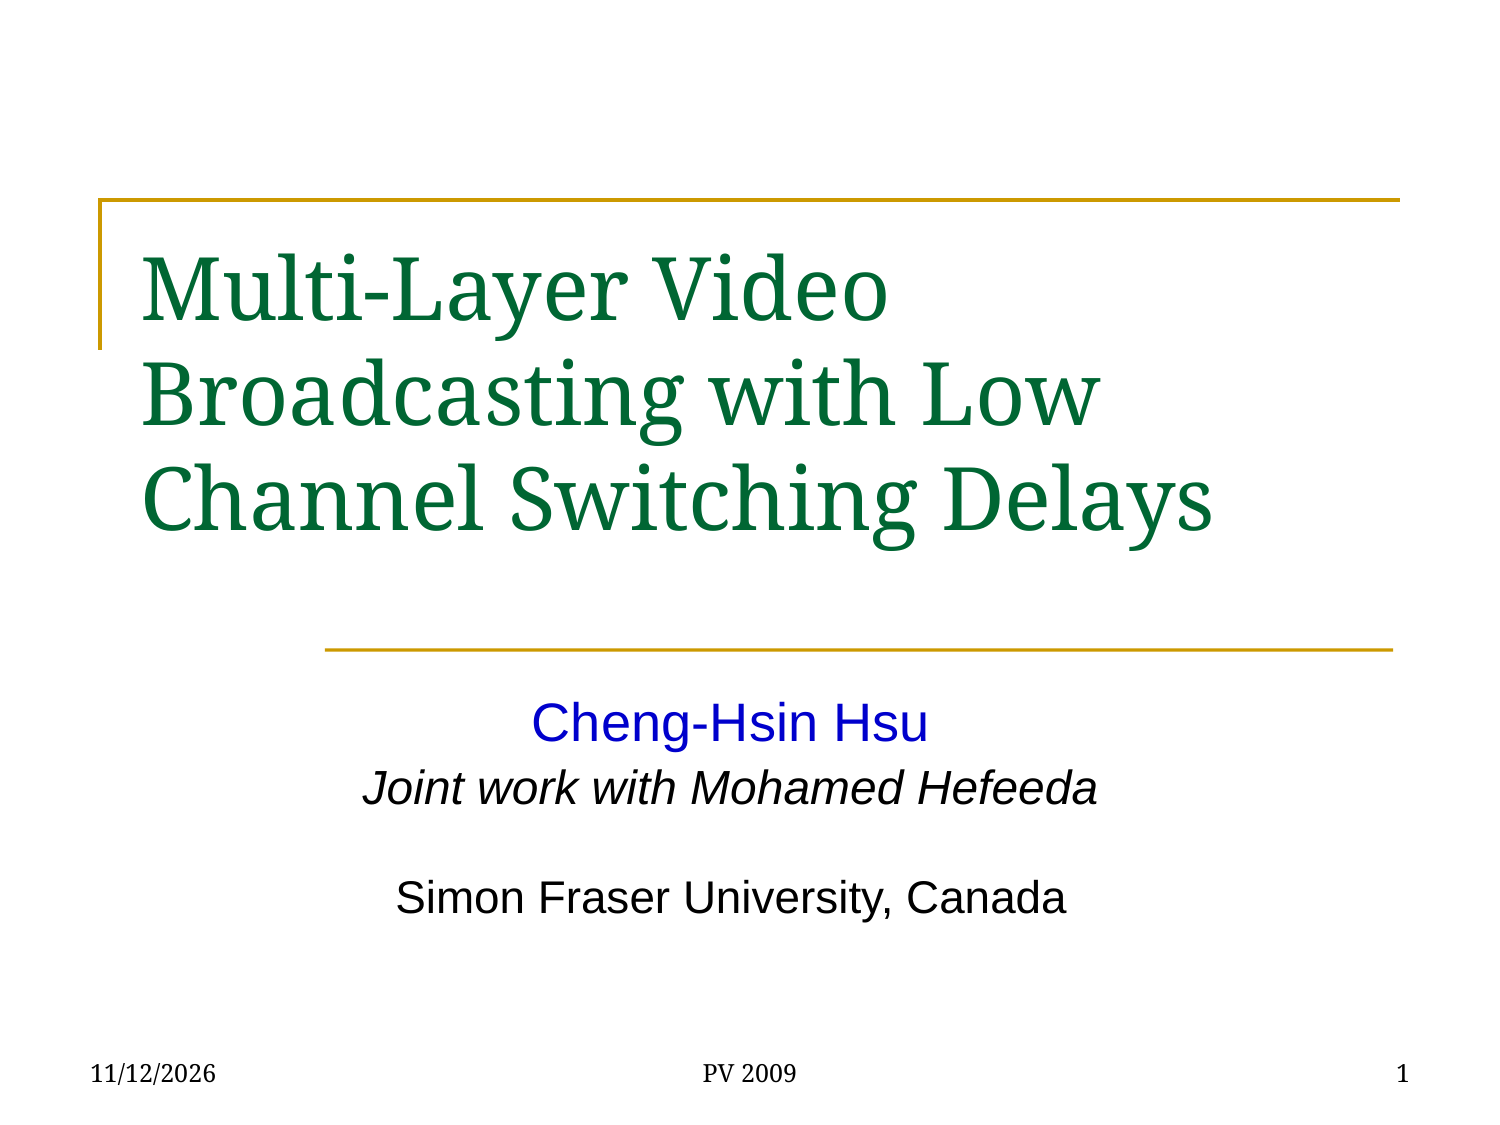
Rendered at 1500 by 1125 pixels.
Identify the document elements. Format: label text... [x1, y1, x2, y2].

footer PV 2009 [512, 1023, 988, 1100]
title Multi-Layer Video Broadcasting with Low Channel Switching Delays [124, 224, 1313, 588]
slide_number 1 [1074, 1023, 1426, 1100]
subtitle Cheng-Hsin Hsu Joint work with Mohamed Hefeeda Simon Fraser University, Canada [199, 687, 1263, 976]
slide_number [74, 1023, 426, 1100]
